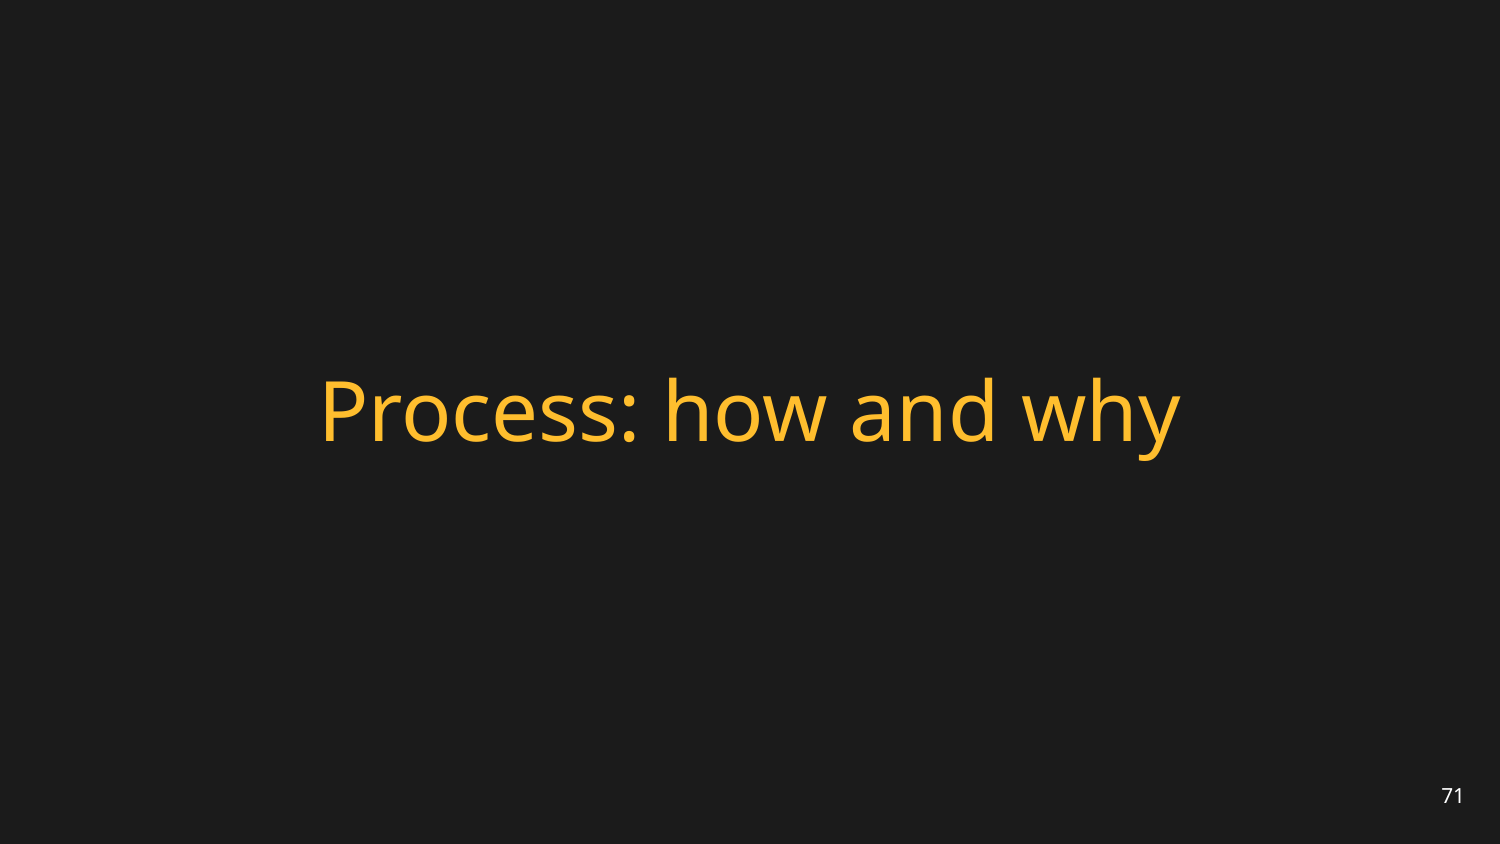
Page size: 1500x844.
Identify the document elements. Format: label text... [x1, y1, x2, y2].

title Process: how and why [51, 72, 1449, 753]
slide_number 71 [1389, 764, 1480, 830]
